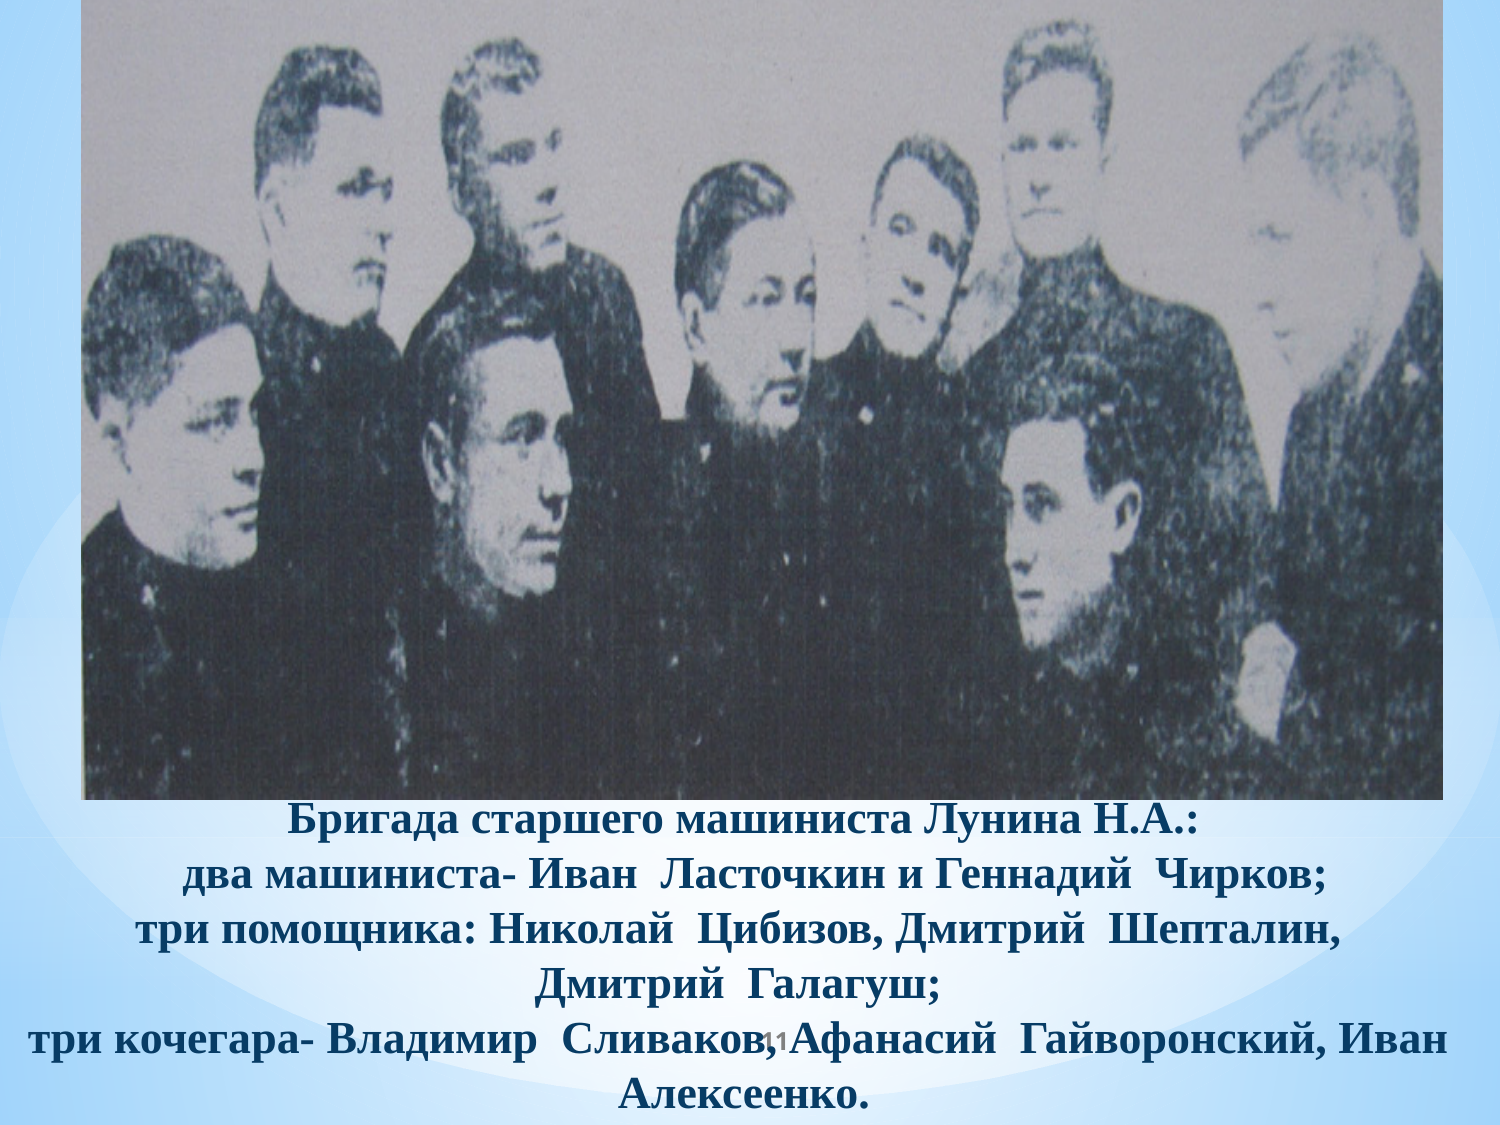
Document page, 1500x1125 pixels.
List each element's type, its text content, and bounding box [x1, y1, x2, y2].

text_box Бригада старшего машиниста Лунина Н.А.: два машиниста- Иван Ласточкин и Геннадий Чирков; три помощника: Николай Цибизов, Дмитрий Шепталин, Дмитрий Галагуш; три кочегара- Владимир Сливаков, Афанасий Гайворонский, Иван Алексеенко. [0, 779, 1494, 1125]
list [80, 0, 1443, 800]
